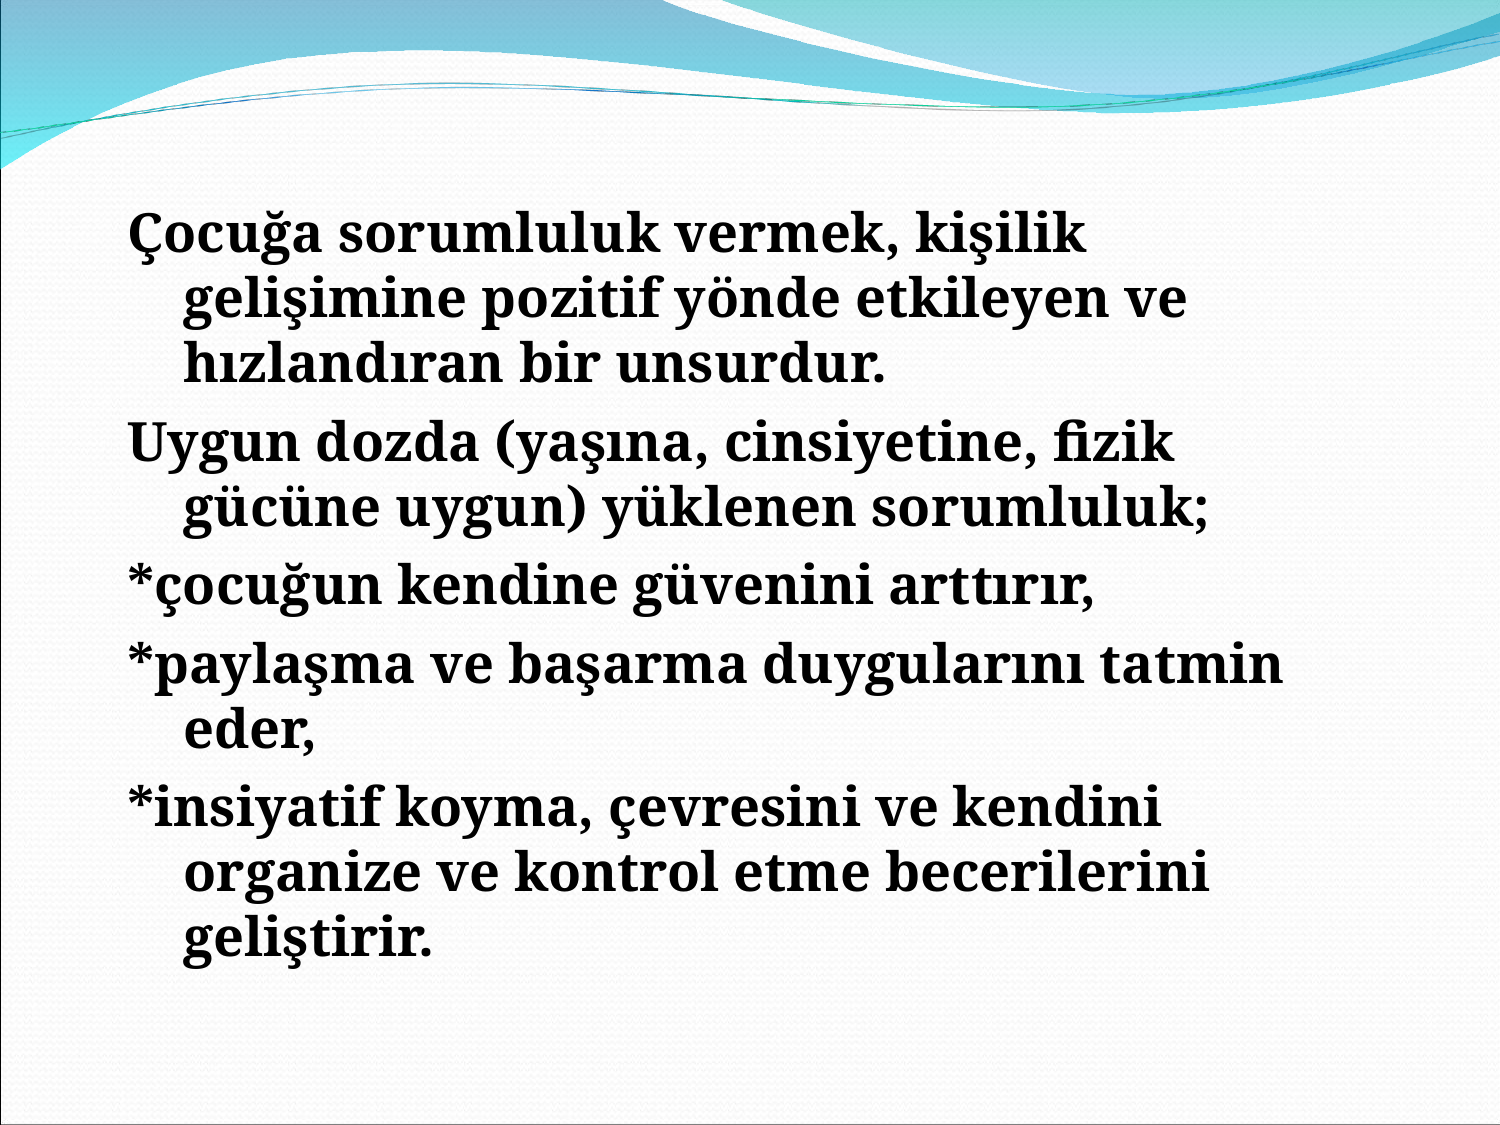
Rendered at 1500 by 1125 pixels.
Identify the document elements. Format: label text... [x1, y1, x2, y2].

picture [0, 0, 1500, 1125]
list Çocuğa sorumluluk vermek, kişilik gelişimine pozitif yönde etkileyen ve hızlandıran bir unsurdur. Uygun dozda (yaşına, cinsiyetine, fizik gücüne uygun) yüklenen sorumluluk; *çocuğun kendine güvenini arttırır, *paylaşma ve başarma duygularını tatmin eder, *insiyatif koyma, çevresini ve kendini organize ve kontrol etme becerilerini geliştirir. [112, 112, 1388, 929]
